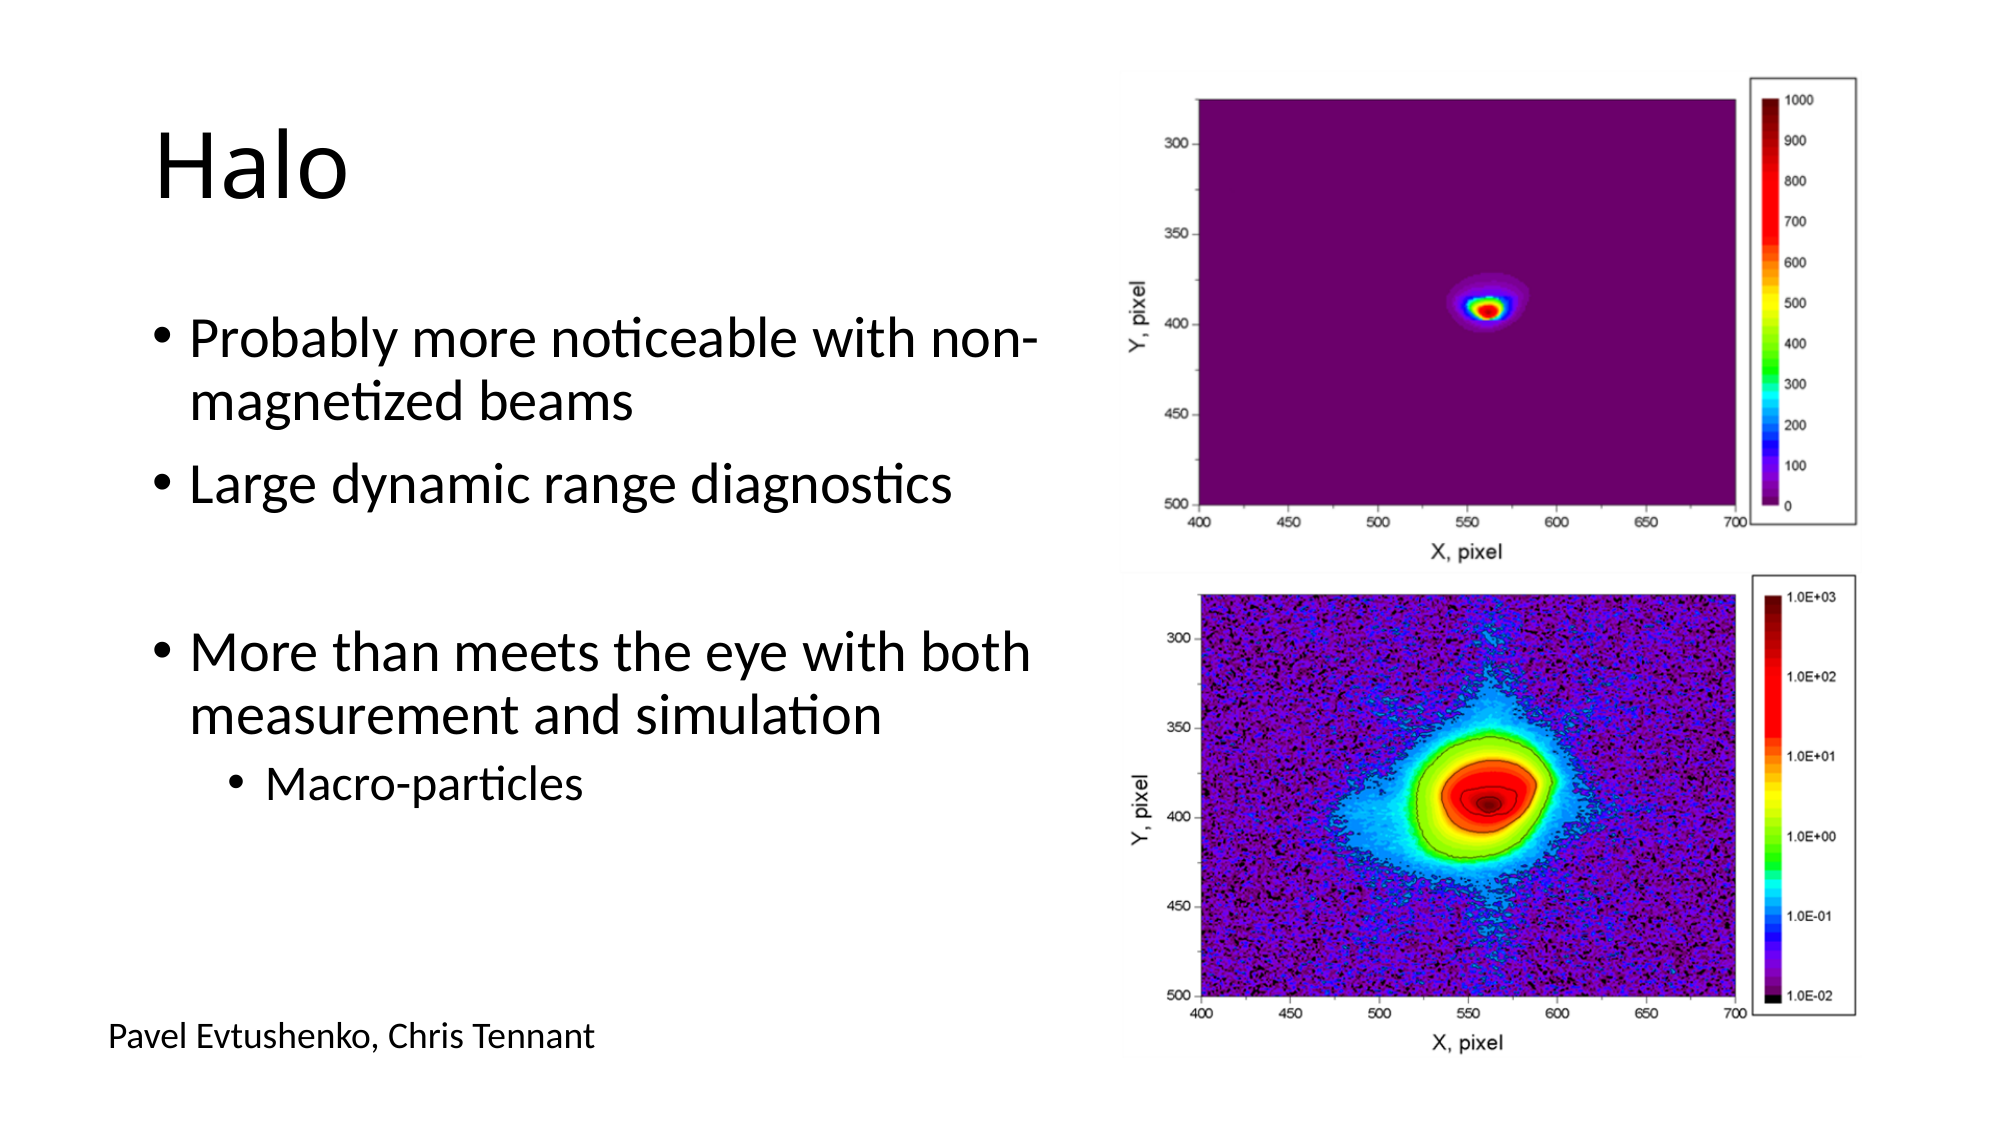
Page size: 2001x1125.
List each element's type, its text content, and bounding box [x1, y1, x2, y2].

title Halo [137, 59, 1863, 278]
list Probably more noticeable with non-magnetized beams Large dynamic range diagnostics More than meets the eye with both measurement and simulation Macro-particles [137, 299, 1119, 1014]
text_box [1119, 70, 1863, 1067]
text_box Pavel Evtushenko, Chris Tennant [93, 1003, 769, 1063]
